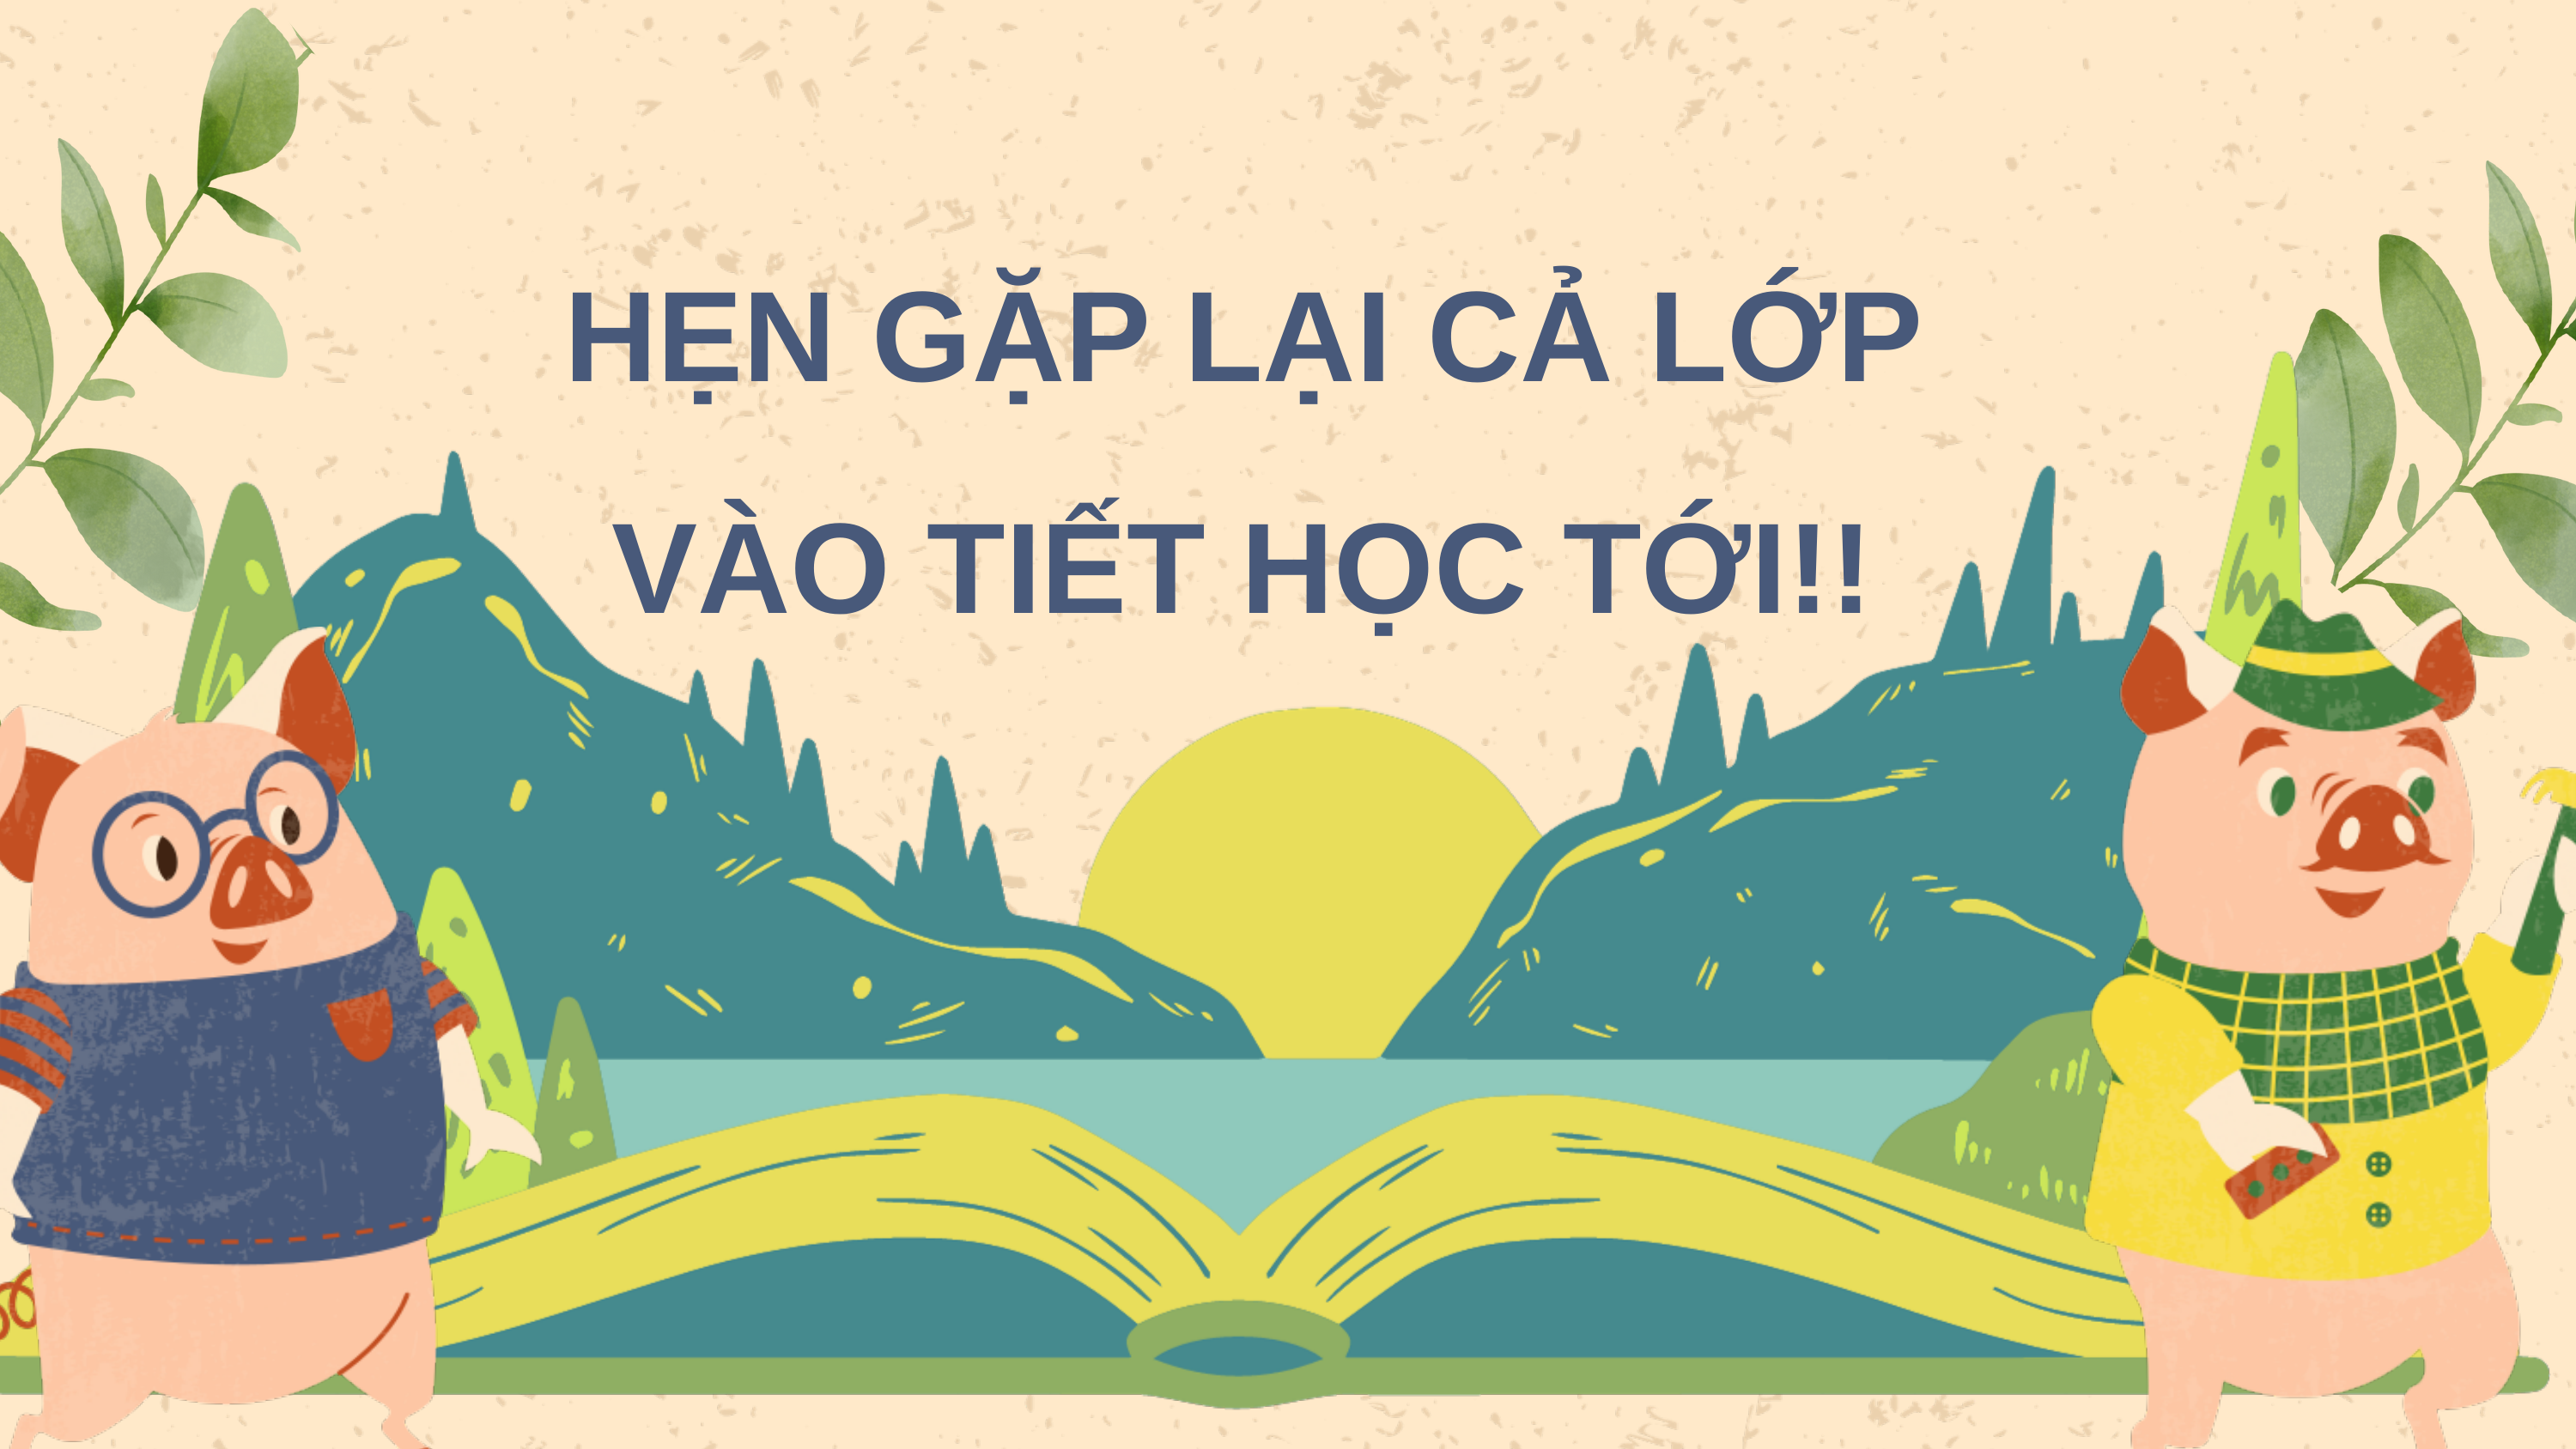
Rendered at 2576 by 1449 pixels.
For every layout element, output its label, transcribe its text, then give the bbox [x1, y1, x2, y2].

text_box HẸN GẶP LẠI CẢ LỚP VÀO TIẾT HỌC TỚI!! [546, 175, 1941, 311]
picture [0, 0, 2576, 1449]
text_box [0, 0, 524, 311]
text_box [2081, 0, 2576, 311]
